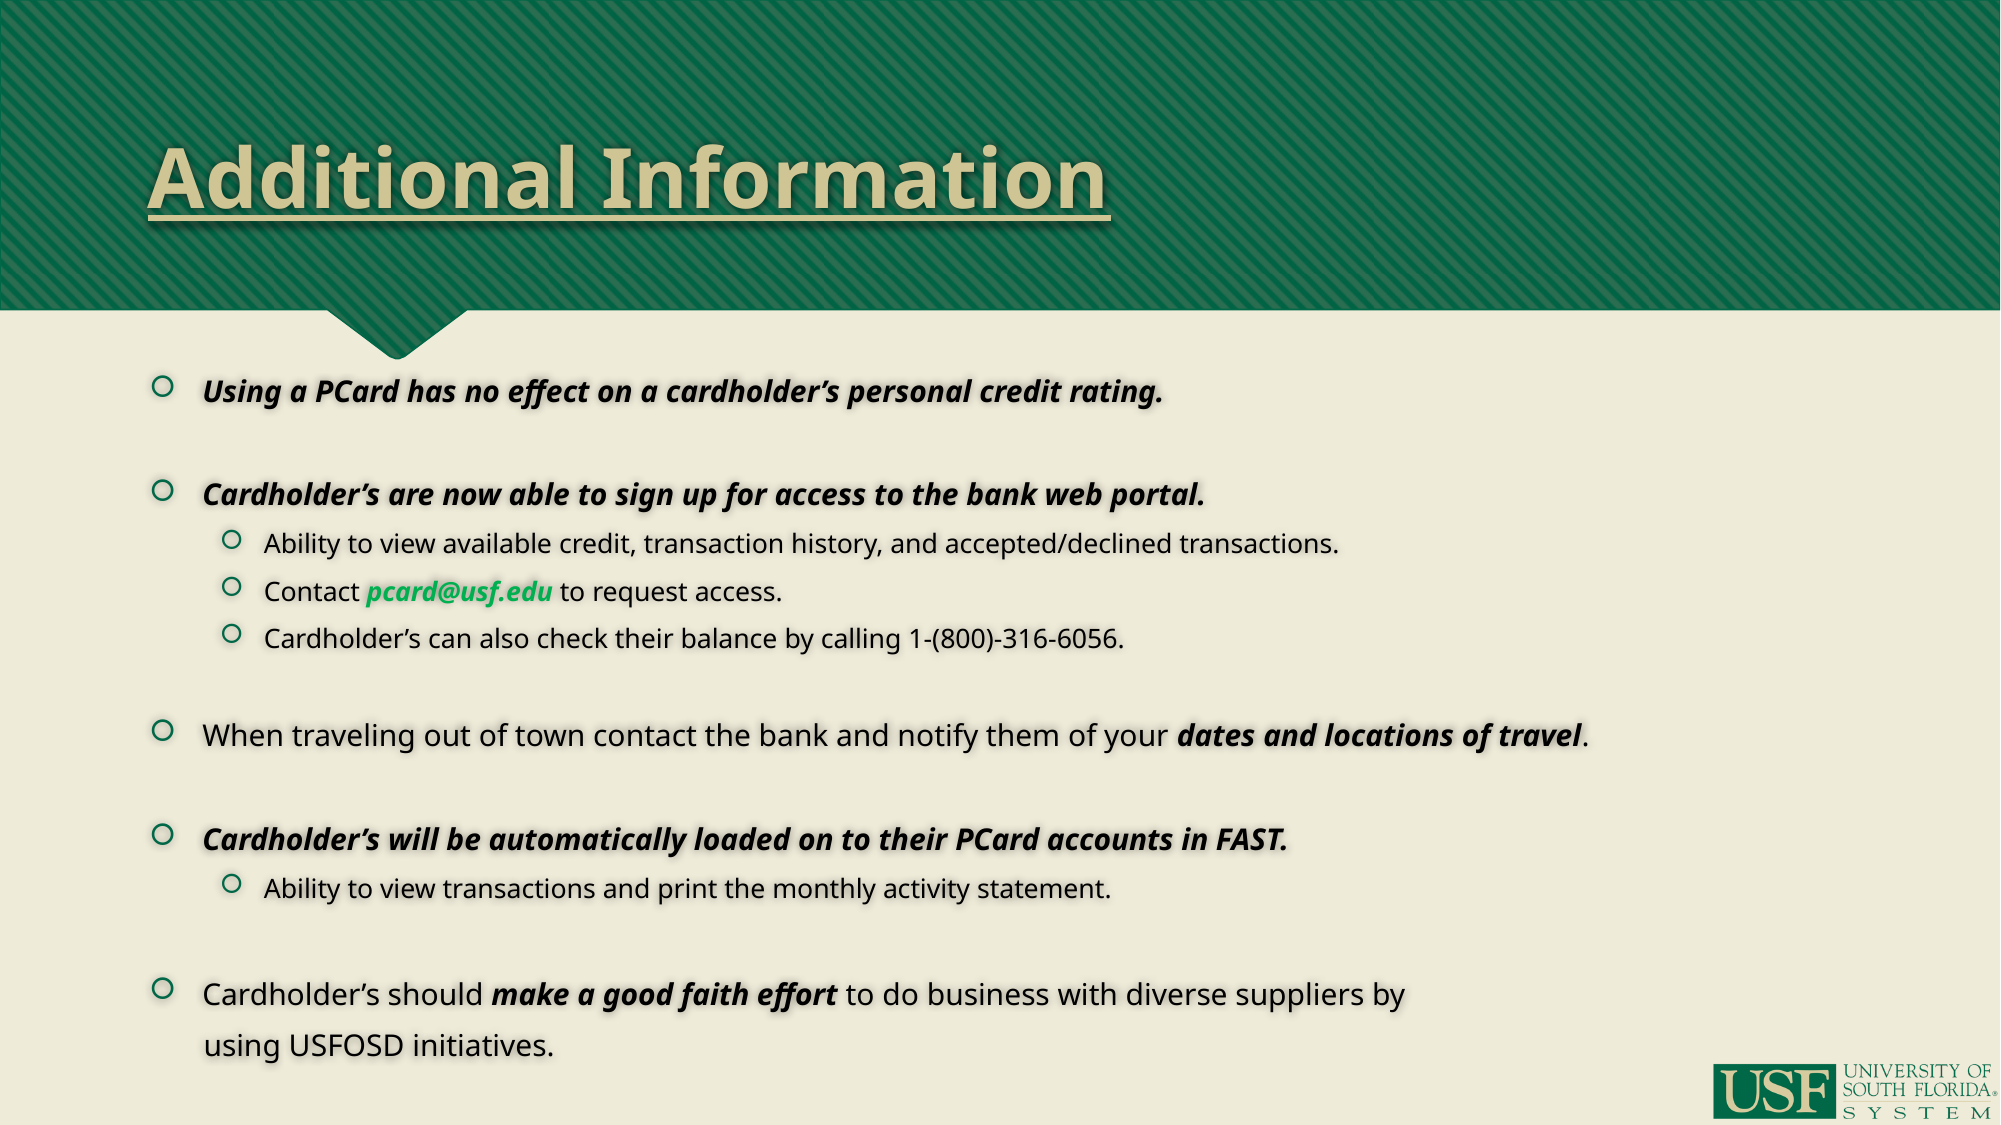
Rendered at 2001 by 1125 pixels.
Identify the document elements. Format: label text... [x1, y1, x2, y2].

title Additional Information [132, 73, 1868, 233]
list Using a PCard has no effect on a cardholder’s personal credit rating. Cardholder’s are now able to sign up for access to the bank web portal. Ability to view available credit, transaction history, and accepted/declined transactions. Contact pcard@usf.edu to request access. Cardholder’s can also check their balance by calling 1-(800)-316-6056. When traveling out of town contact the bank and notify them of your dates and locations of travel. Cardholder’s will be automatically loaded on to their PCard accounts in FAST. Ability to view transactions and print the monthly activity statement. Cardholder’s should make a good faith effort to do business with diverse suppliers by using USFOSD initiatives. [134, 364, 1866, 1071]
picture [1707, 1057, 2000, 1125]
